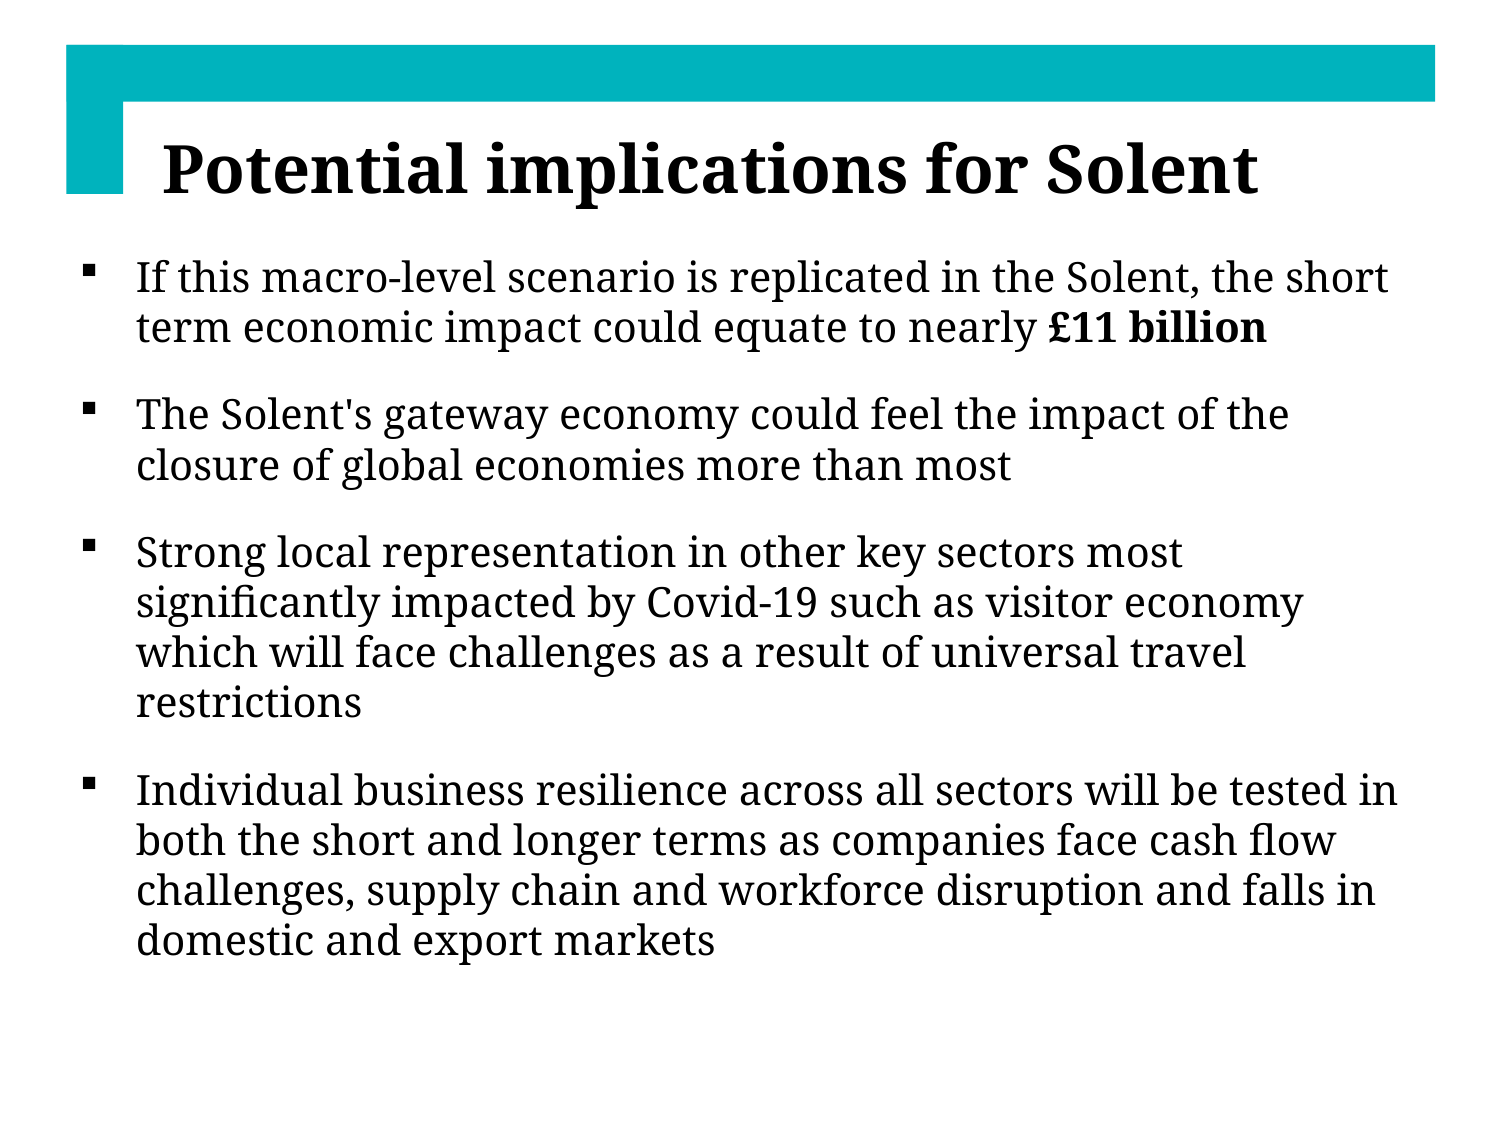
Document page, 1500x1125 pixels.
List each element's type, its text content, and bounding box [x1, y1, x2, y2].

text_box Potential implications for Solent [147, 119, 1435, 251]
text_box [64, 43, 125, 196]
list If this macro-level scenario is replicated in the Solent, the short term economic impact could equate to nearly £11 billion The Solent's gateway economy could feel the impact of the closure of global economies more than most Strong local representation in other key sectors most significantly impacted by Covid-19 such as visitor economy which will face challenges as a result of universal travel restrictions Individual business resilience across all sectors will be tested in both the short and longer terms as companies face cash flow challenges, supply chain and workforce disruption and falls in domestic and export markets [64, 243, 1436, 1059]
text_box [125, 43, 1437, 104]
